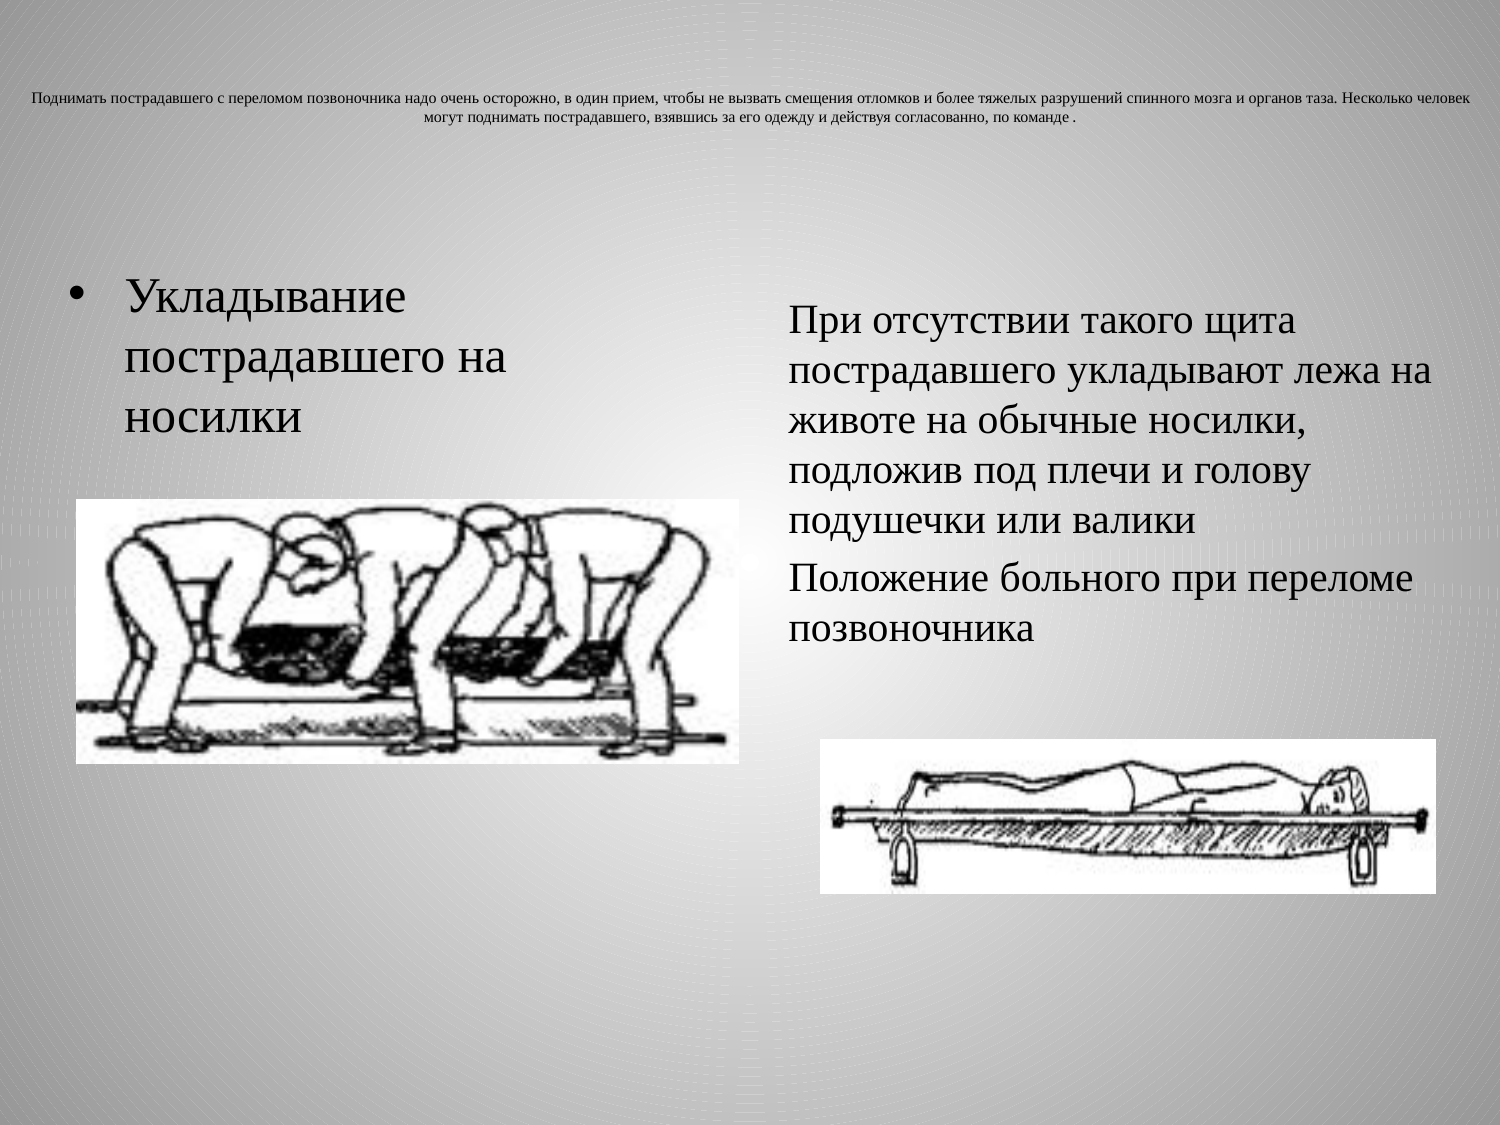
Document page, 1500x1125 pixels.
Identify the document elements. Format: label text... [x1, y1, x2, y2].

list Укладывание пострадавшего на носилки [53, 255, 703, 835]
list При отсутствии такого щита пострадавшего укладывают лежа на животе на обычные носилки, подложив под плечи и голову подушечки или валики Положение больного при переломе позвоночника [773, 278, 1471, 705]
picture [76, 499, 739, 764]
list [820, 739, 1436, 894]
title Поднимать пострадавшего с переломом позвоночника надо очень осторожно, в один прием, чтобы не вызвать смещения отломков и более тяжелых разрушений спинного мозга и органов таза. Несколько человек могут поднимать пострадавшего, взявшись за его одежду и действуя согласованно, по команде . [0, 0, 1500, 173]
